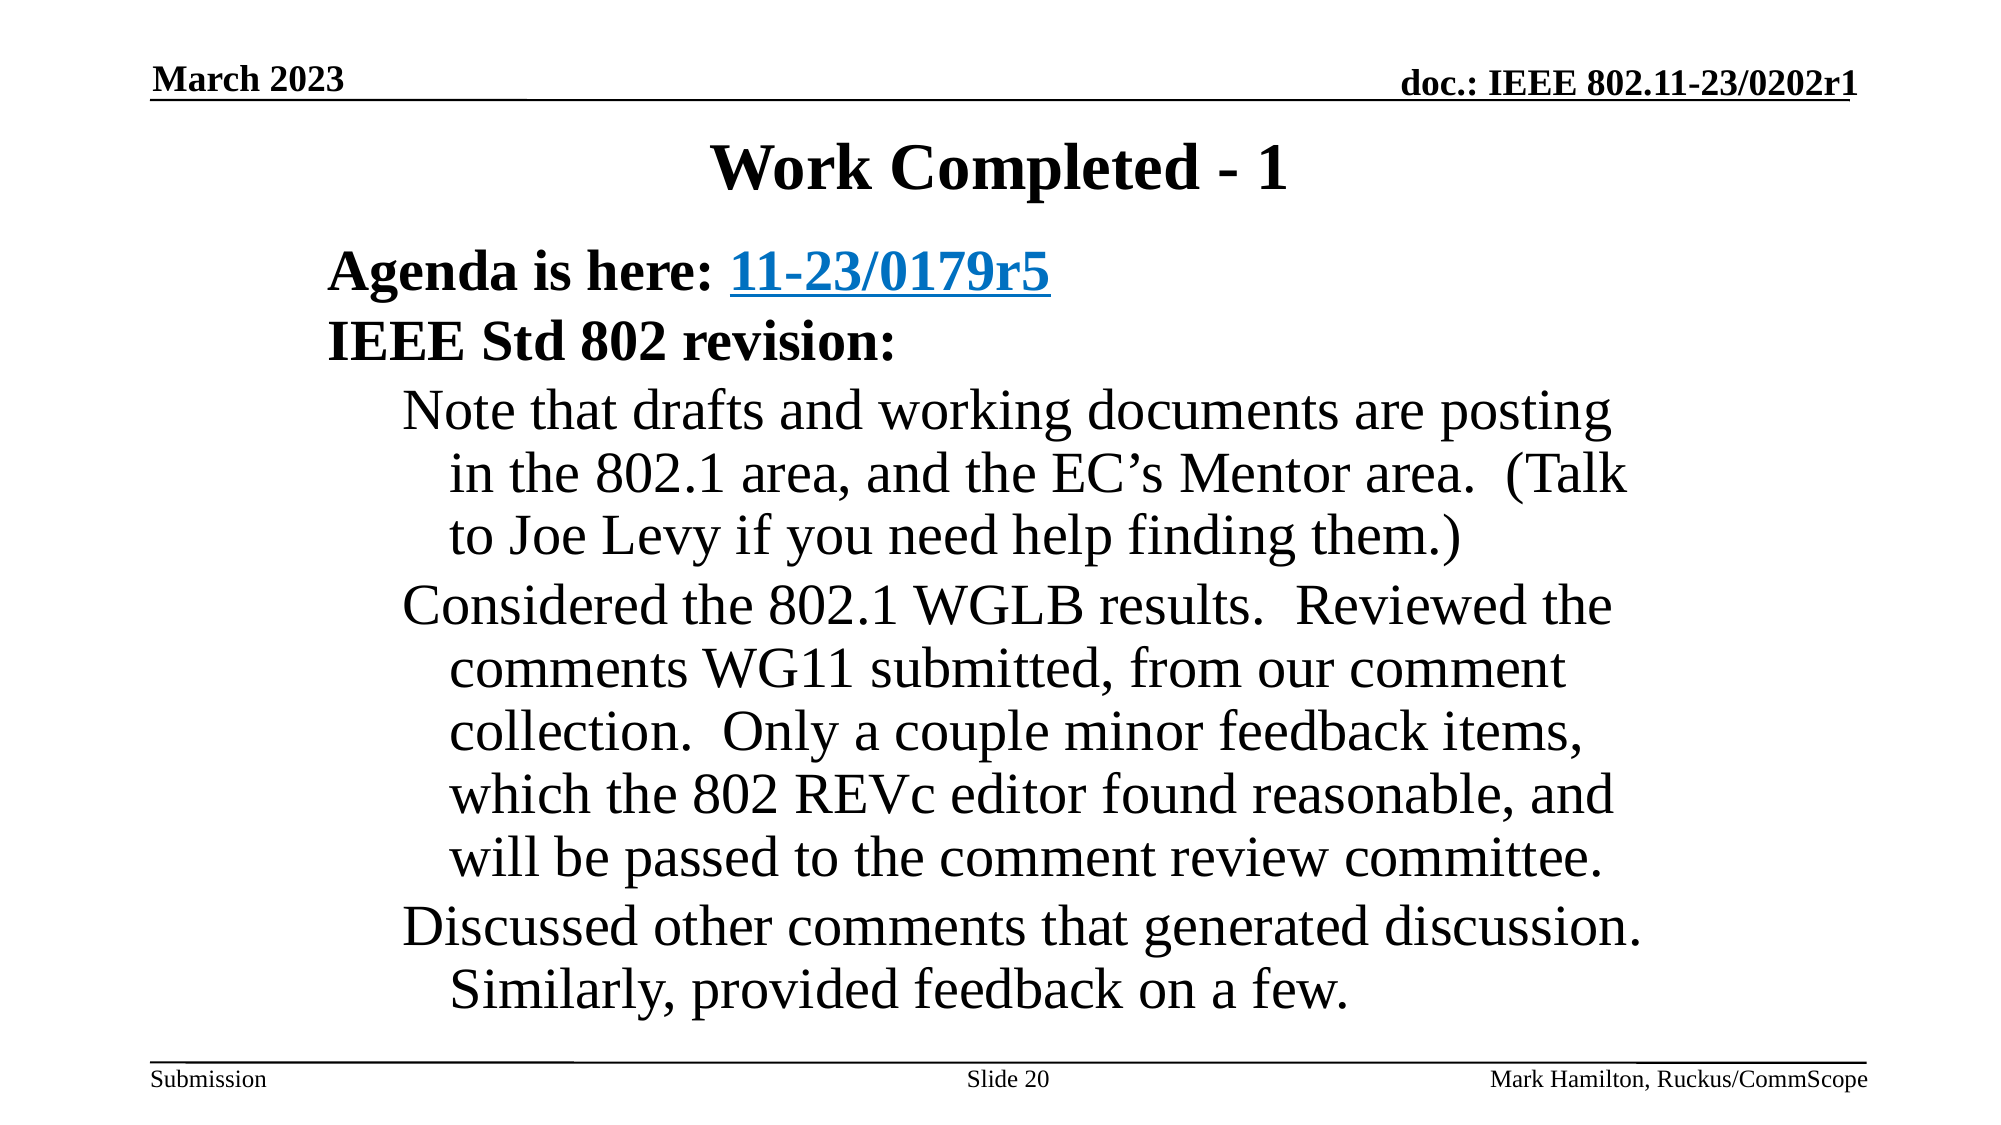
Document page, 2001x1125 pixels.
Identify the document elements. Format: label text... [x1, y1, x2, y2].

footer Mark Hamilton, Ruckus/CommScope [1171, 1061, 1869, 1093]
title Work Completed - 1 [362, 112, 1638, 213]
list Agenda is here: 11-23/0179r5 IEEE Std 802 revision: Note that drafts and working documents are posting in the 802.1 area, and the EC’s Mentor area. (Talk to Joe Levy if you need help finding them.) Considered the 802.1 WGLB results. Reviewed the comments WG11 submitted, from our comment collection. Only a couple minor feedback items, which the 802 REVc editor found reasonable, and will be passed to the comment review committee. Discussed other comments that generated discussion. Similarly, provided feedback on a few. [312, 224, 1688, 1076]
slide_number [152, 54, 563, 100]
slide_number Slide 20 [950, 1061, 1067, 1123]
